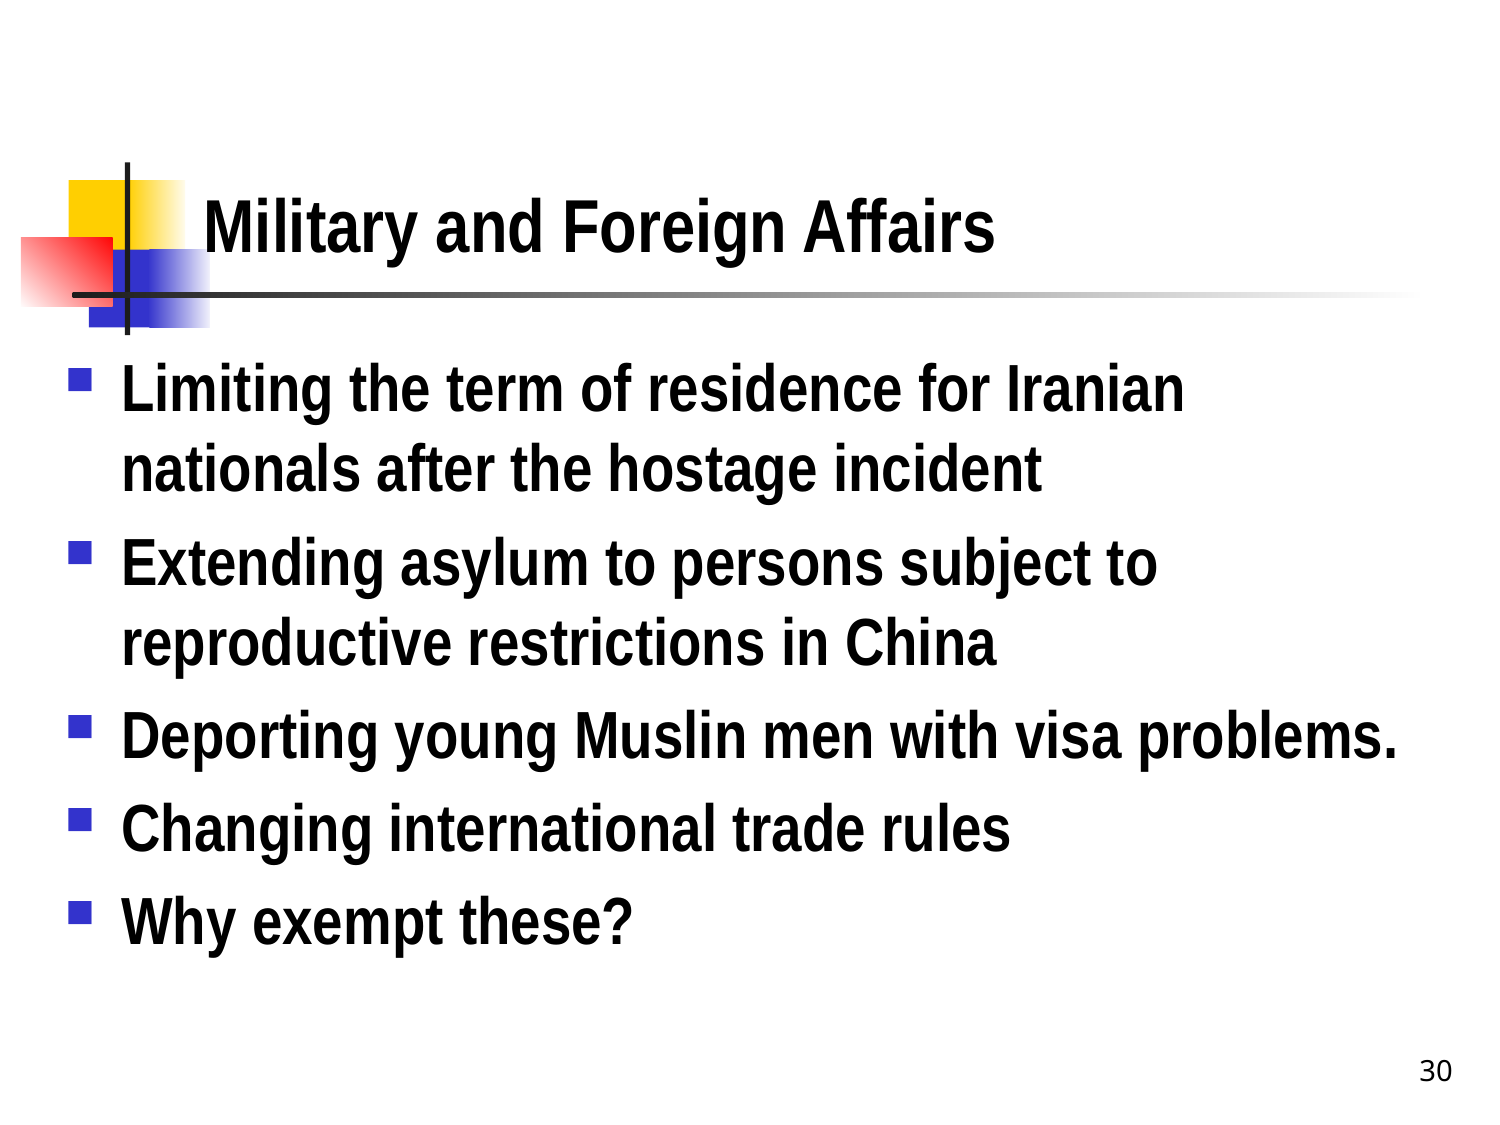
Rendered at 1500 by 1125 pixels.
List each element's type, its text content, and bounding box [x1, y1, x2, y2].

title Military and Foreign Affairs [188, 35, 1468, 275]
slide_number 30 [1155, 1024, 1468, 1100]
list Limiting the term of residence for Iranian nationals after the hostage incident Extending asylum to persons subject to reproductive restrictions in China Deporting young Muslin men with visa problems. Changing international trade rules Why exempt these? [50, 337, 1450, 1075]
